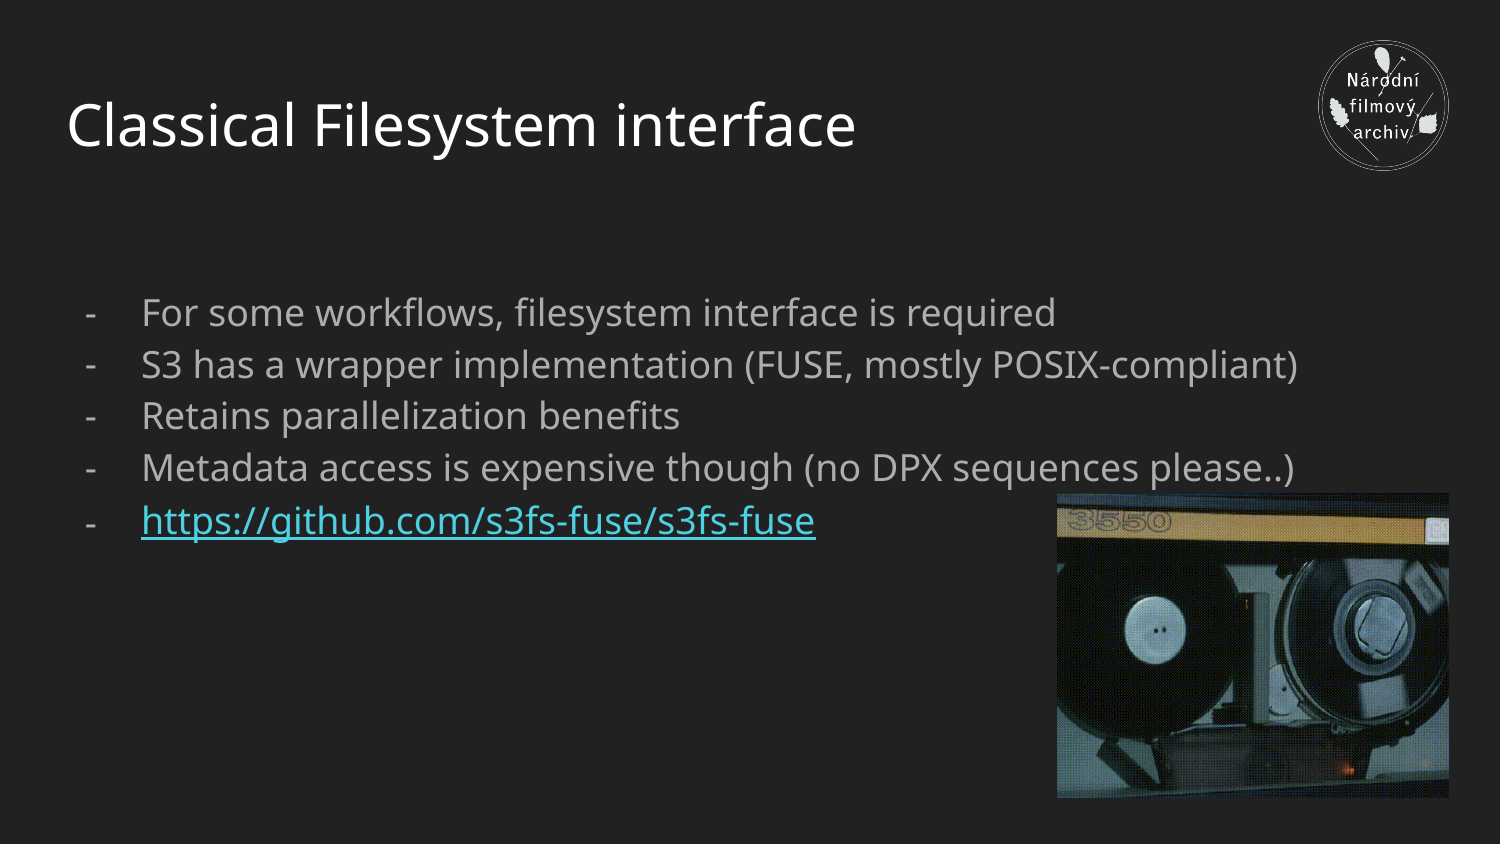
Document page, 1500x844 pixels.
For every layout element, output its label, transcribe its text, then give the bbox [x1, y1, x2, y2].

list For some workflows, filesystem interface is required S3 has a wrapper implementation (FUSE, mostly POSIX-compliant) Retains parallelization benefits Metadata access is expensive though (no DPX sequences please..) https://github.com/s3fs-fuse/s3fs-fuse [51, 189, 1449, 750]
picture [1056, 493, 1450, 798]
picture [1318, 40, 1450, 171]
title Classical Filesystem interface [51, 72, 1313, 167]
